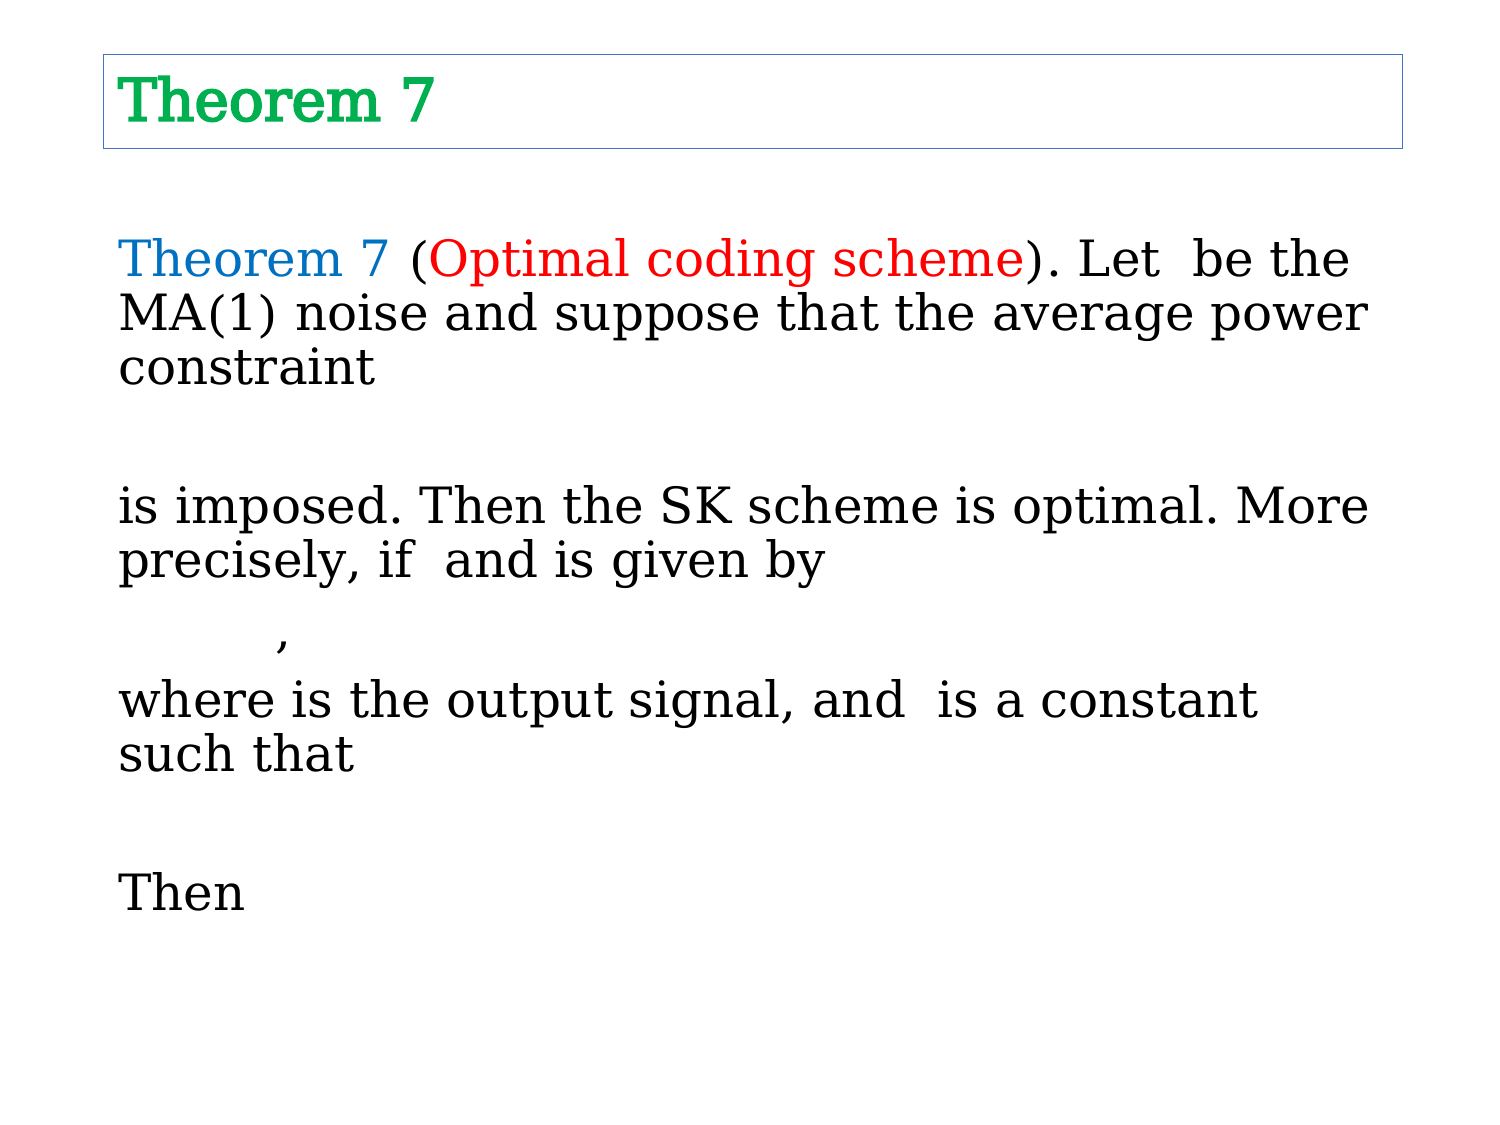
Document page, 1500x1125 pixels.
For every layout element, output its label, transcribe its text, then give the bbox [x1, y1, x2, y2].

title Theorem 7 [103, 54, 1403, 149]
